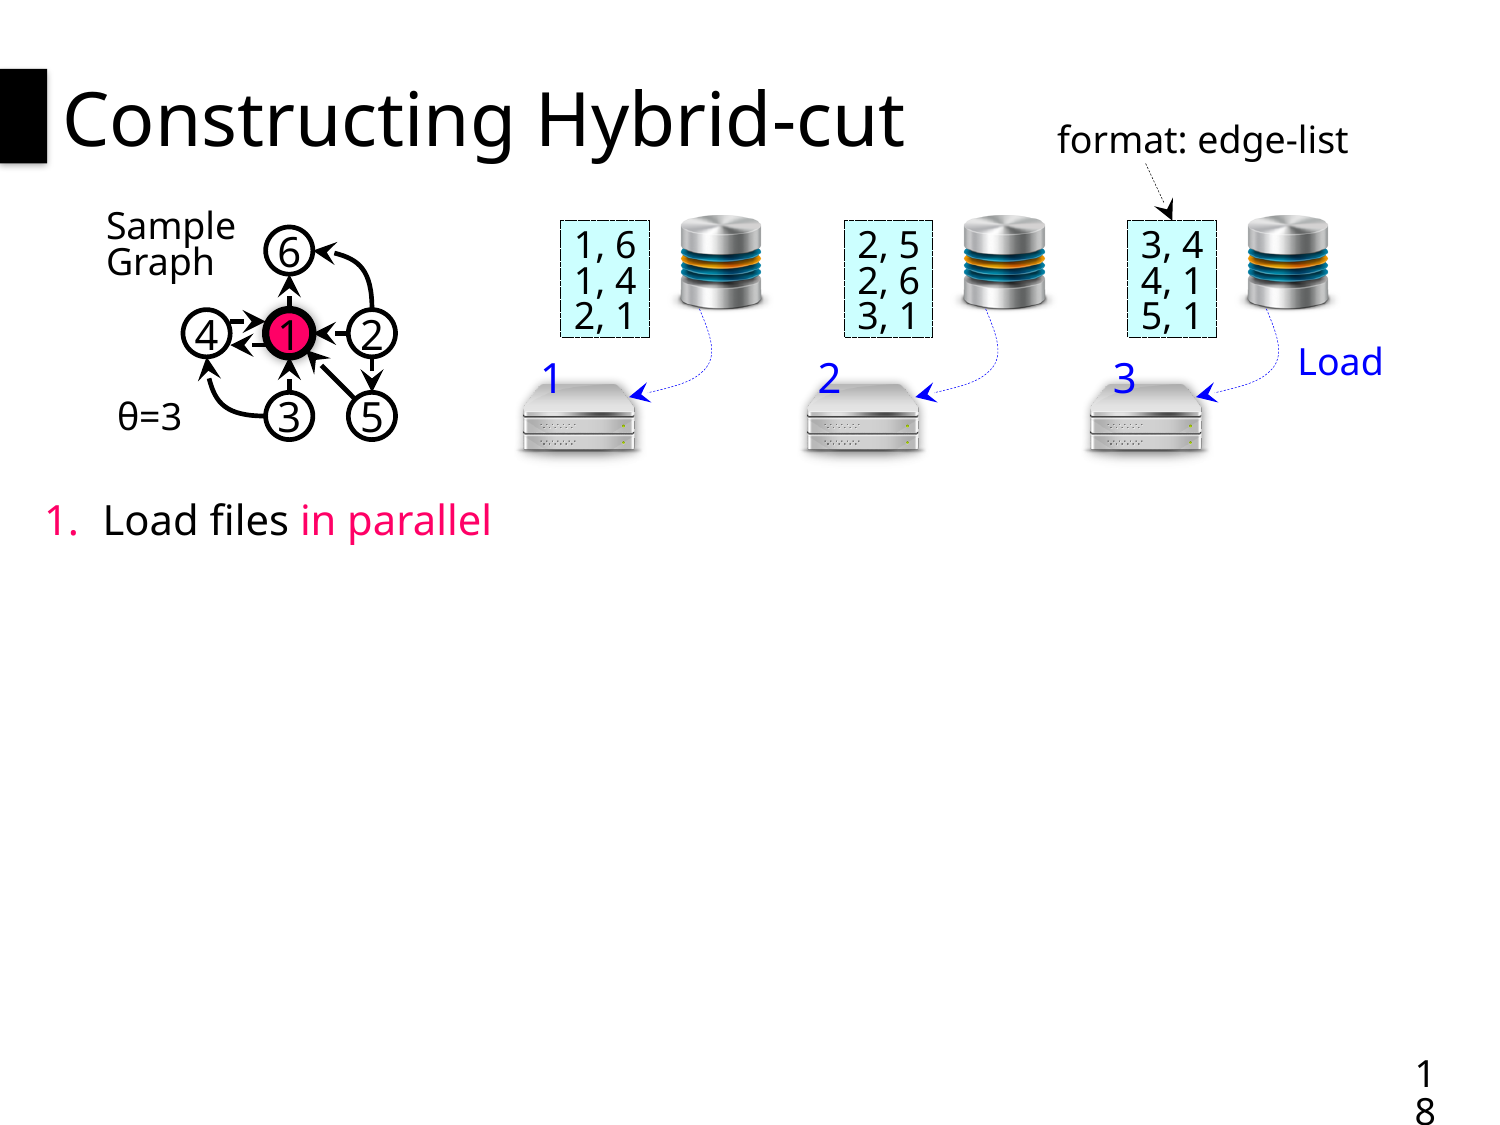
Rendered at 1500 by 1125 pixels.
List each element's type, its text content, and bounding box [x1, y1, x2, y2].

text_box 3, 4 4, 1 5, 1 [1127, 220, 1217, 338]
text_box [0, 68, 48, 164]
text_box 1, 6 1, 4 2, 1 [560, 220, 650, 338]
text_box [933, 324, 999, 394]
picture [1080, 368, 1211, 469]
picture [666, 207, 774, 315]
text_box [100, 219, 396, 447]
picture [950, 207, 1058, 315]
text_box 3 [1110, 355, 1140, 366]
picture [796, 368, 928, 469]
picture [513, 368, 644, 469]
text_box [1215, 324, 1280, 393]
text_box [1145, 163, 1173, 221]
picture [1233, 207, 1341, 315]
text_box Load [1293, 338, 1388, 392]
slide_number 18 [1399, 1045, 1471, 1106]
text_box format: edge-list [1057, 101, 1424, 185]
title Constructing Hybrid-cut [47, 0, 1500, 233]
text_box Load files in parallel [29, 479, 550, 552]
text_box 2 [814, 355, 845, 366]
text_box 1 [537, 355, 567, 366]
text_box 2, 5 2, 6 3, 1 [844, 220, 933, 338]
text_box [647, 324, 713, 393]
